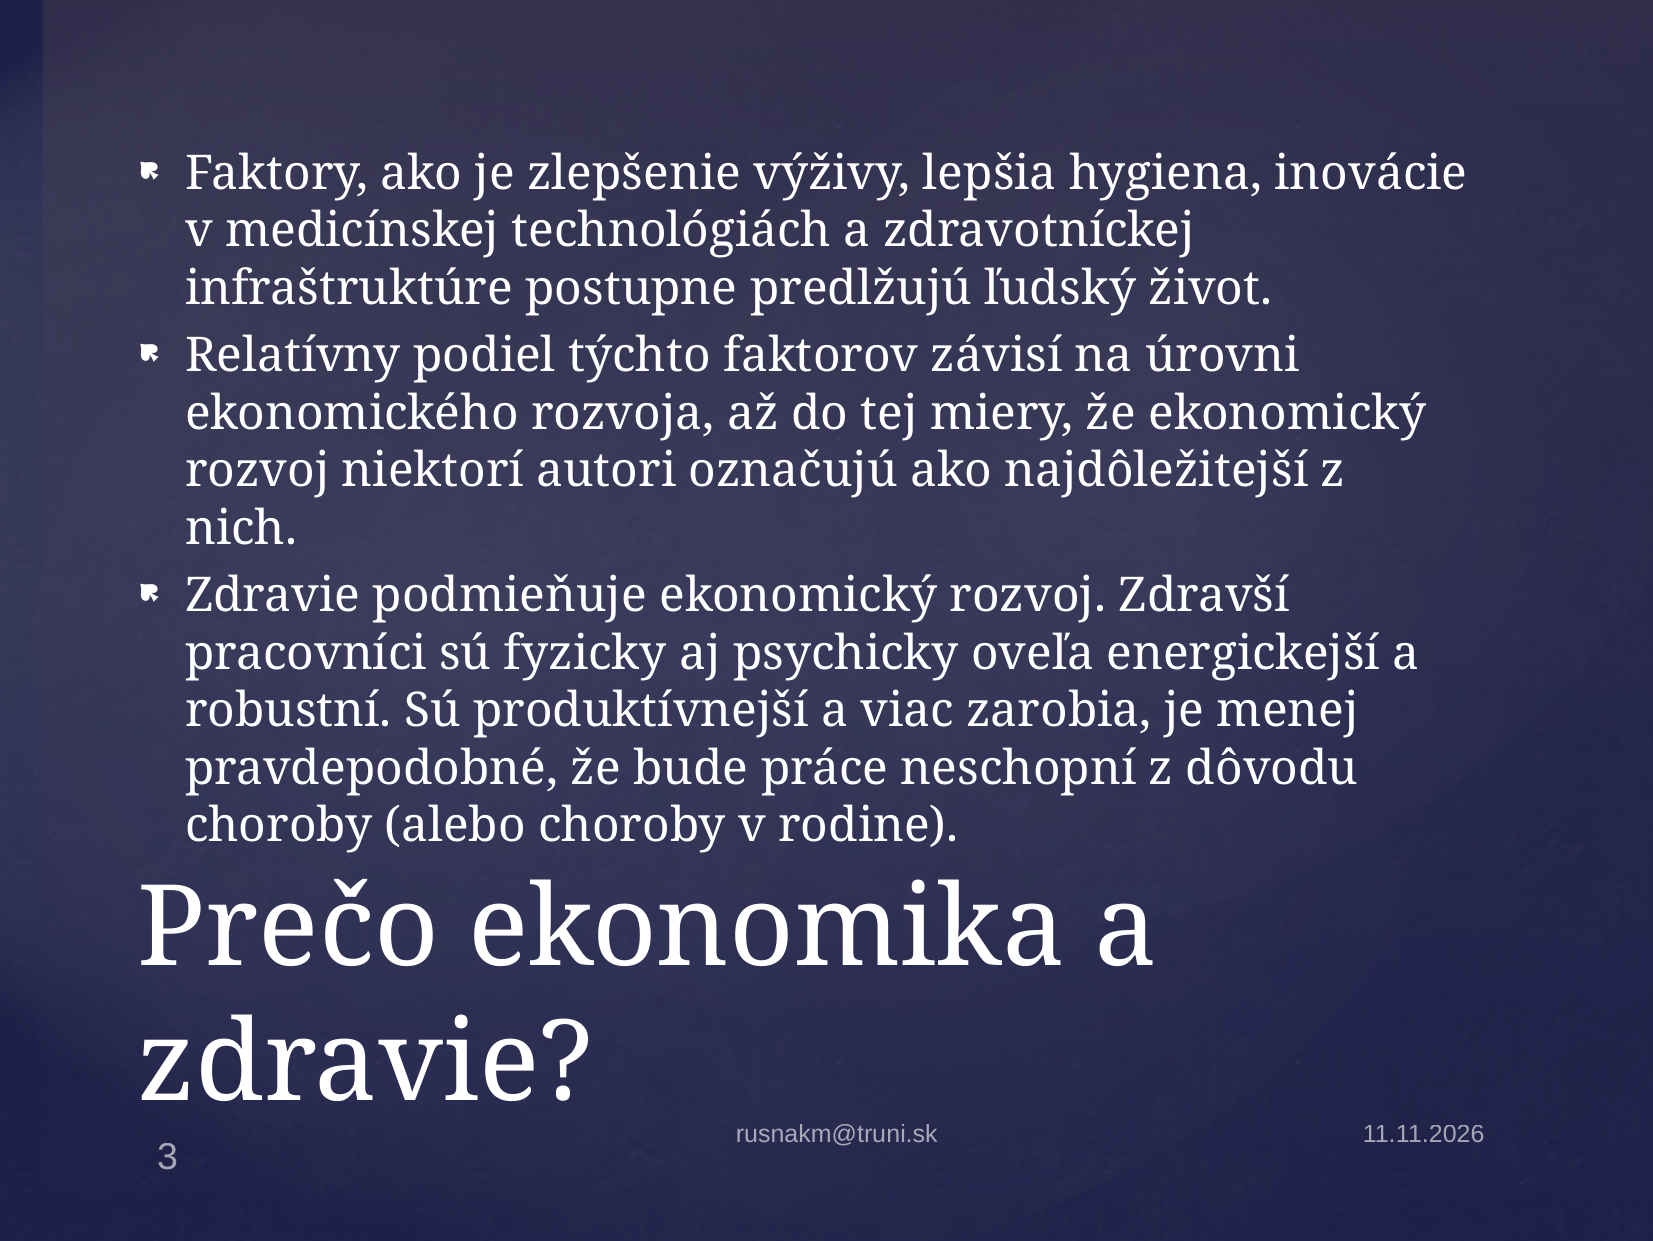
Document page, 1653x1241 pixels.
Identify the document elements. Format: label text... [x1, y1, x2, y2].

title Prečo ekonomika a zdravie? [121, 965, 1485, 1131]
footer rusnakm@truni.sk [719, 1113, 1027, 1180]
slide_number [1165, 1113, 1502, 1180]
slide_number 3 [140, 1122, 276, 1180]
list Faktory, ako je zlepšenie výživy, lepšia hygiena, inovácie v medicínskej technológiách a zdravotníckej infraštruktúre postupne predlžujú ľudský život. Relatívny podiel týchto faktorov závisí na úrovni ekonomického rozvoja, až do tej miery, že ekonomický rozvoj niektorí autori označujú ako najdôležitejší z nich. Zdravie podmieňuje ekonomický rozvoj. Zdravší pracovníci sú fyzicky aj psychicky oveľa energickejší a robustní. Sú produktívnejší a viac zarobia, je menej pravdepodobné, že bude práce neschopní z dôvodu choroby (alebo choroby v rodine). [118, 124, 1488, 869]
